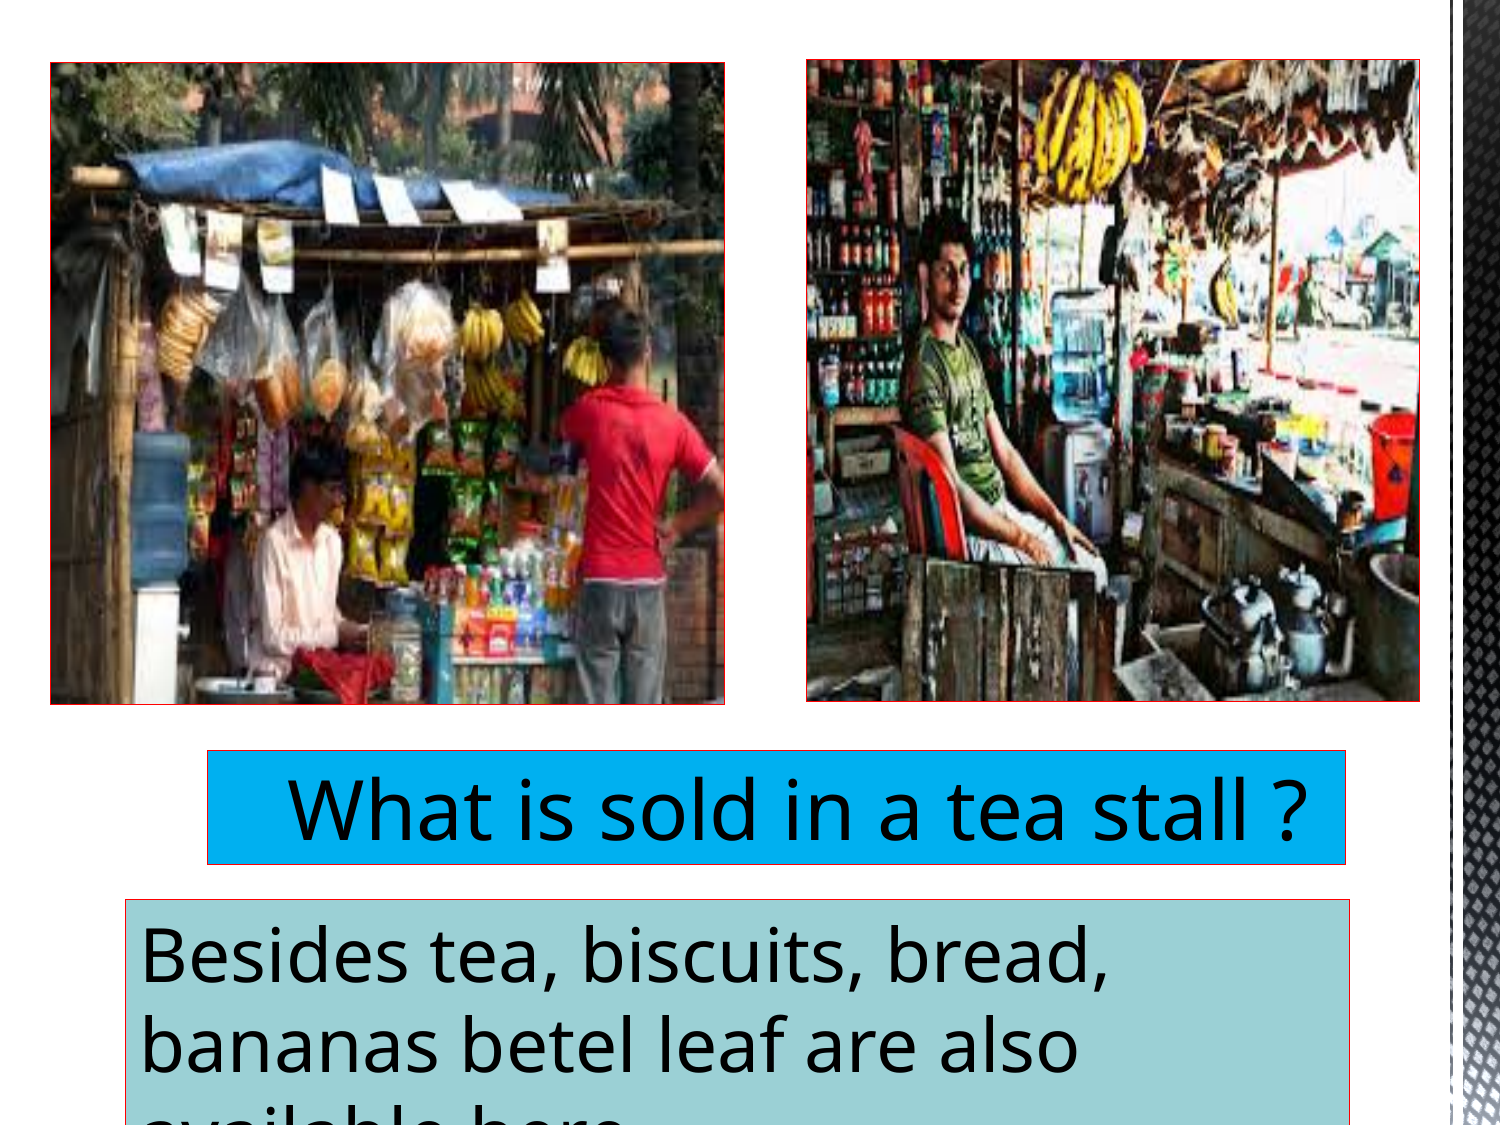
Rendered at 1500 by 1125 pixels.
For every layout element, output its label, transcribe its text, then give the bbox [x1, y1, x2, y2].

picture [1447, 0, 1500, 1125]
picture [49, 62, 726, 705]
picture [806, 59, 1420, 702]
text_box What is sold in a tea stall ? [207, 750, 1346, 865]
text_box Besides tea, biscuits, bread, bananas betel leaf are also available here . [125, 899, 1350, 1125]
